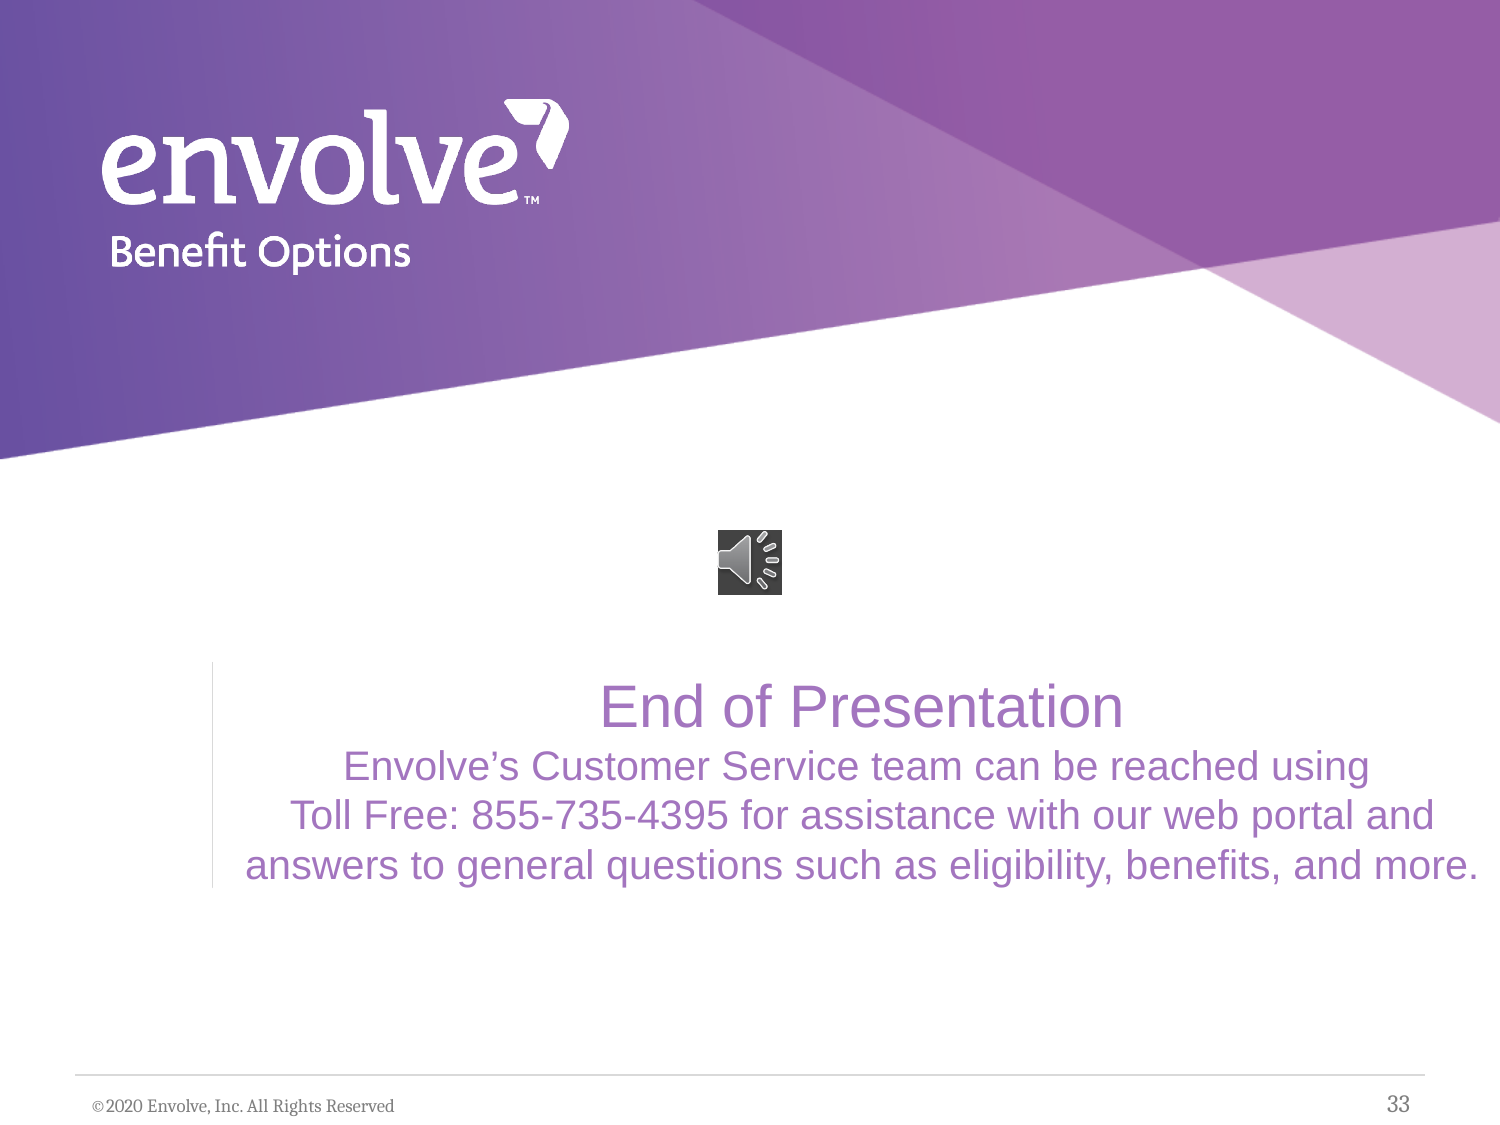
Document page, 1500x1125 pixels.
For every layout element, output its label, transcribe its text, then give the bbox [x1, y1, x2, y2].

title End of Presentation Envolve’s Customer Service team can be reached using Toll Free: 855-735-4395 for assistance with our web portal and answers to general questions such as eligibility, benefits, and more. [225, 656, 1500, 898]
footer ©2020 Envolve, Inc. All Rights Reserved [75, 1074, 550, 1125]
picture [716, 528, 784, 597]
picture [0, 0, 1500, 473]
slide_number 33 [1074, 1072, 1425, 1125]
